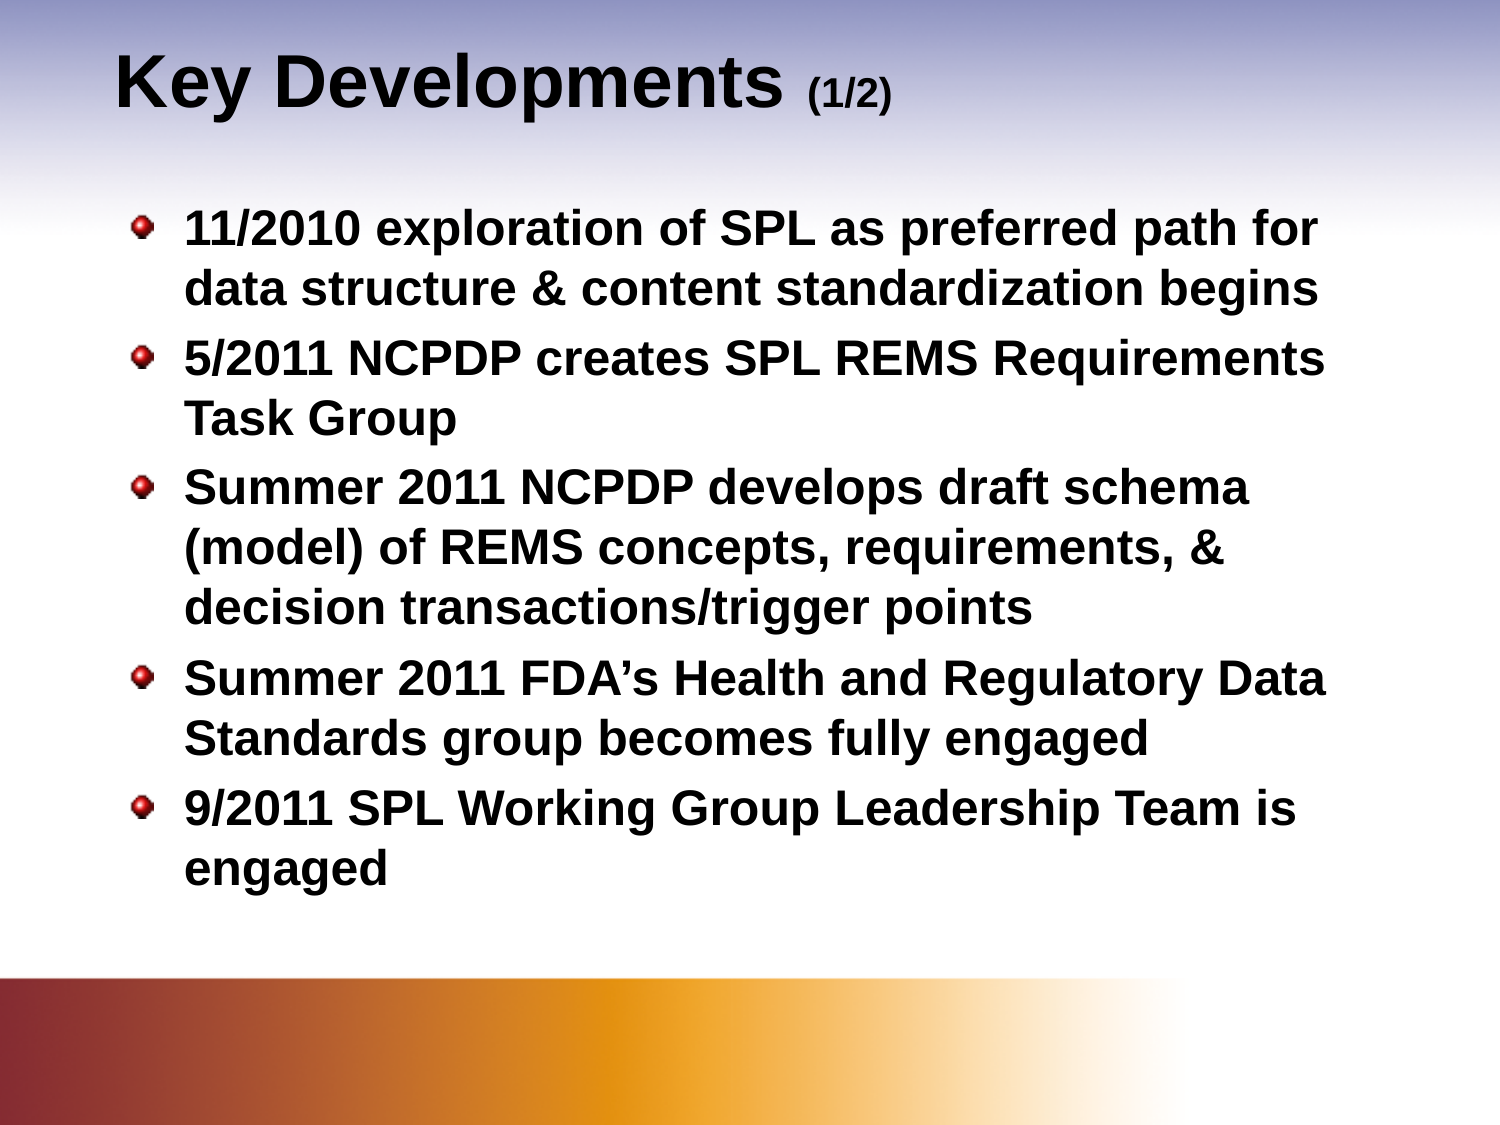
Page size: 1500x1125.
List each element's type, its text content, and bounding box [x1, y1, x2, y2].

list 11/2010 exploration of SPL as preferred path for data structure & content standardization begins 5/2011 NCPDP creates SPL REMS Requirements Task Group Summer 2011 NCPDP develops draft schema (model) of REMS concepts, requirements, & decision transactions/trigger points Summer 2011 FDA’s Health and Regulatory Data Standards group becomes fully engaged 9/2011 SPL Working Group Leadership Team is engaged [112, 187, 1388, 963]
picture [0, 0, 1500, 1125]
title Key Developments (1/2) [99, 24, 1376, 126]
